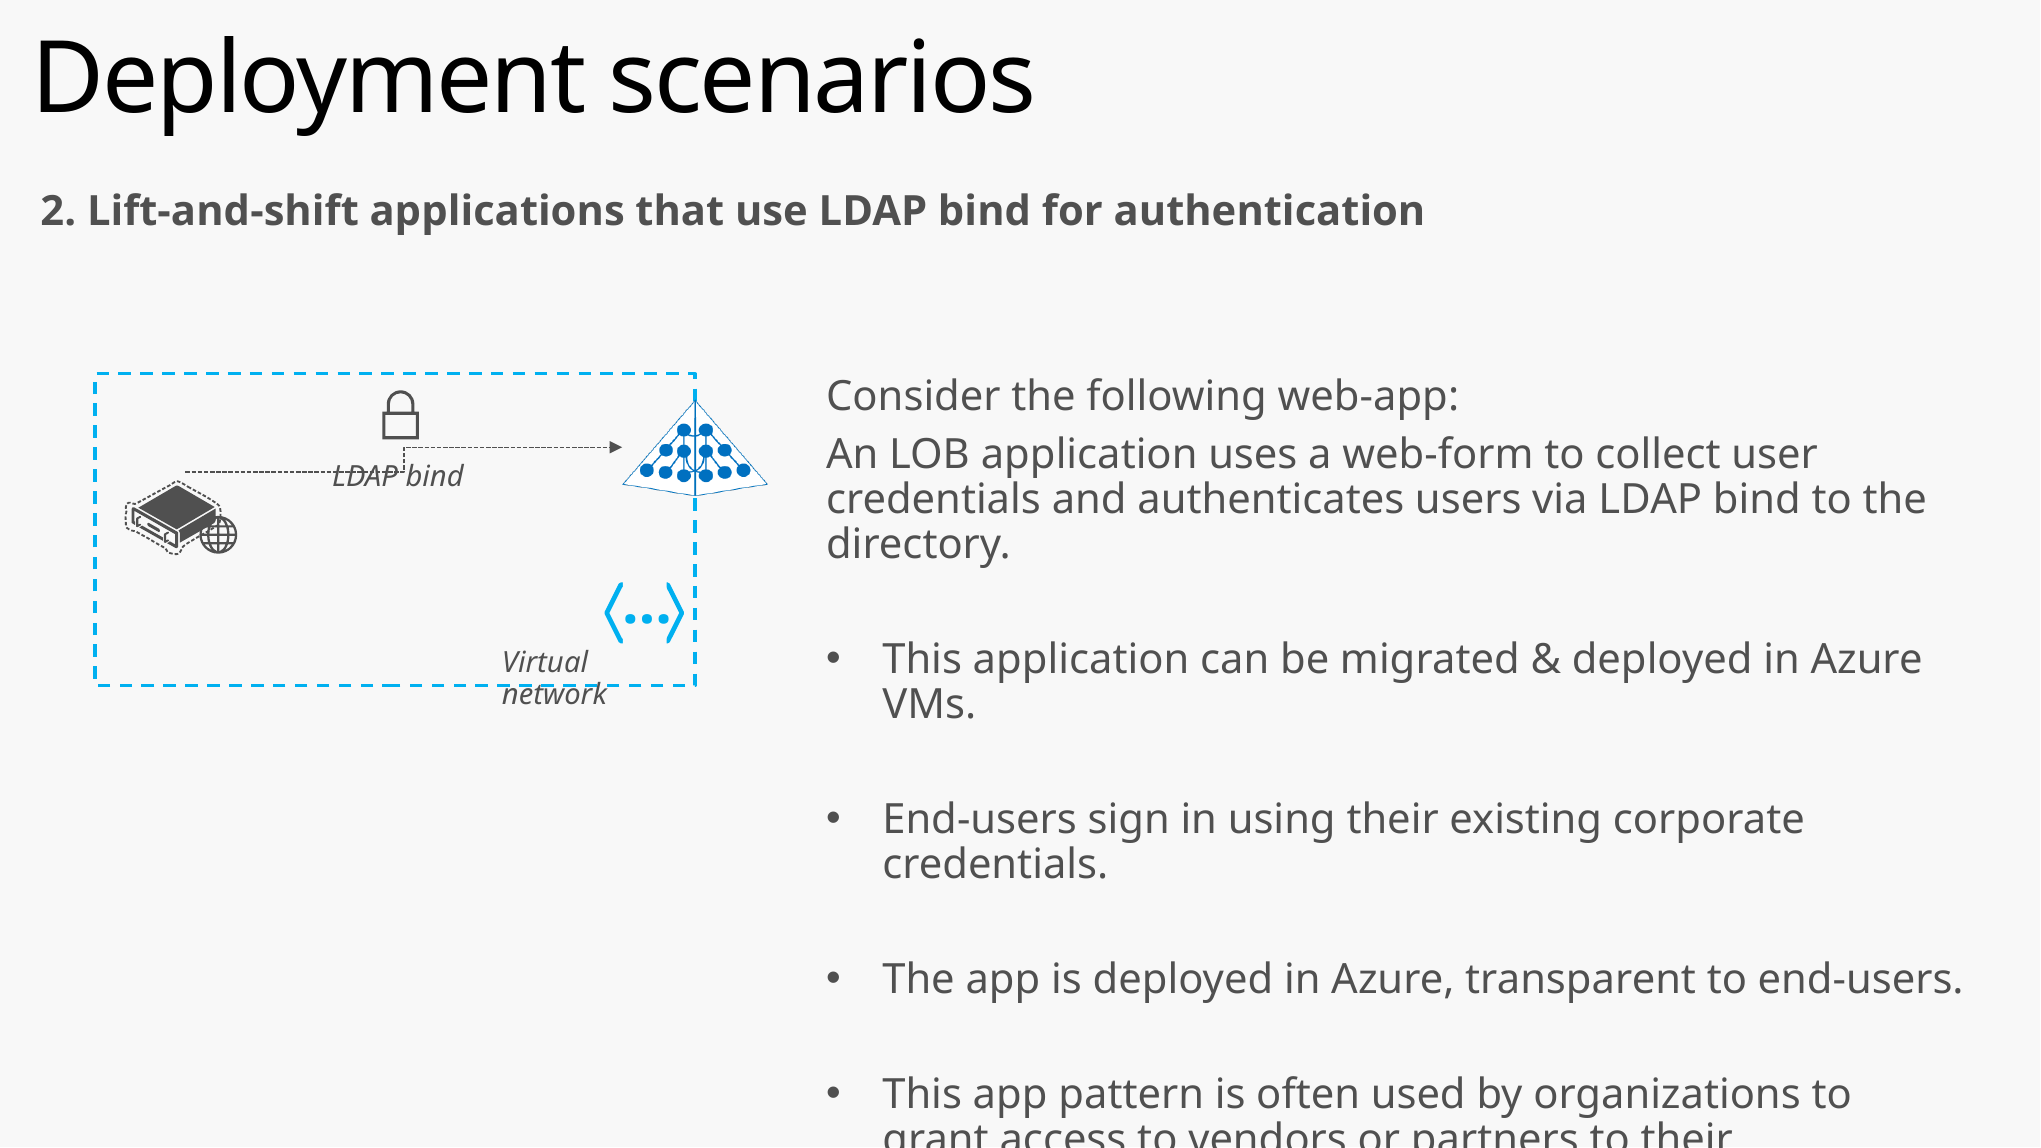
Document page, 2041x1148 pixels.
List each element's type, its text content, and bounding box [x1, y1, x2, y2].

text_box [94, 373, 696, 687]
text_box 2. Lift-and-shift applications that use LDAP bind for authentication [10, 167, 1724, 258]
text_box Virtual network [471, 623, 721, 735]
picture [621, 398, 769, 496]
text_box [222, 515, 238, 555]
text_box [382, 390, 419, 440]
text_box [185, 447, 623, 473]
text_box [606, 573, 683, 651]
text_box Consider the following web-app: An LOB application uses a web-form to collect user credentials and authenticates users via LDAP bind to the directory. This application can be migrated & deployed in Azure VMs. End-users sign in using their existing corporate credentials. The app is deployed in Azure, transparent to end-users. This app pattern is often used by organizations to grant access to vendors or partners to their applications. [796, 350, 1995, 1148]
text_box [124, 480, 222, 556]
text_box LDAP bind [302, 473, 552, 509]
title Deployment scenarios [7, 11, 1958, 162]
